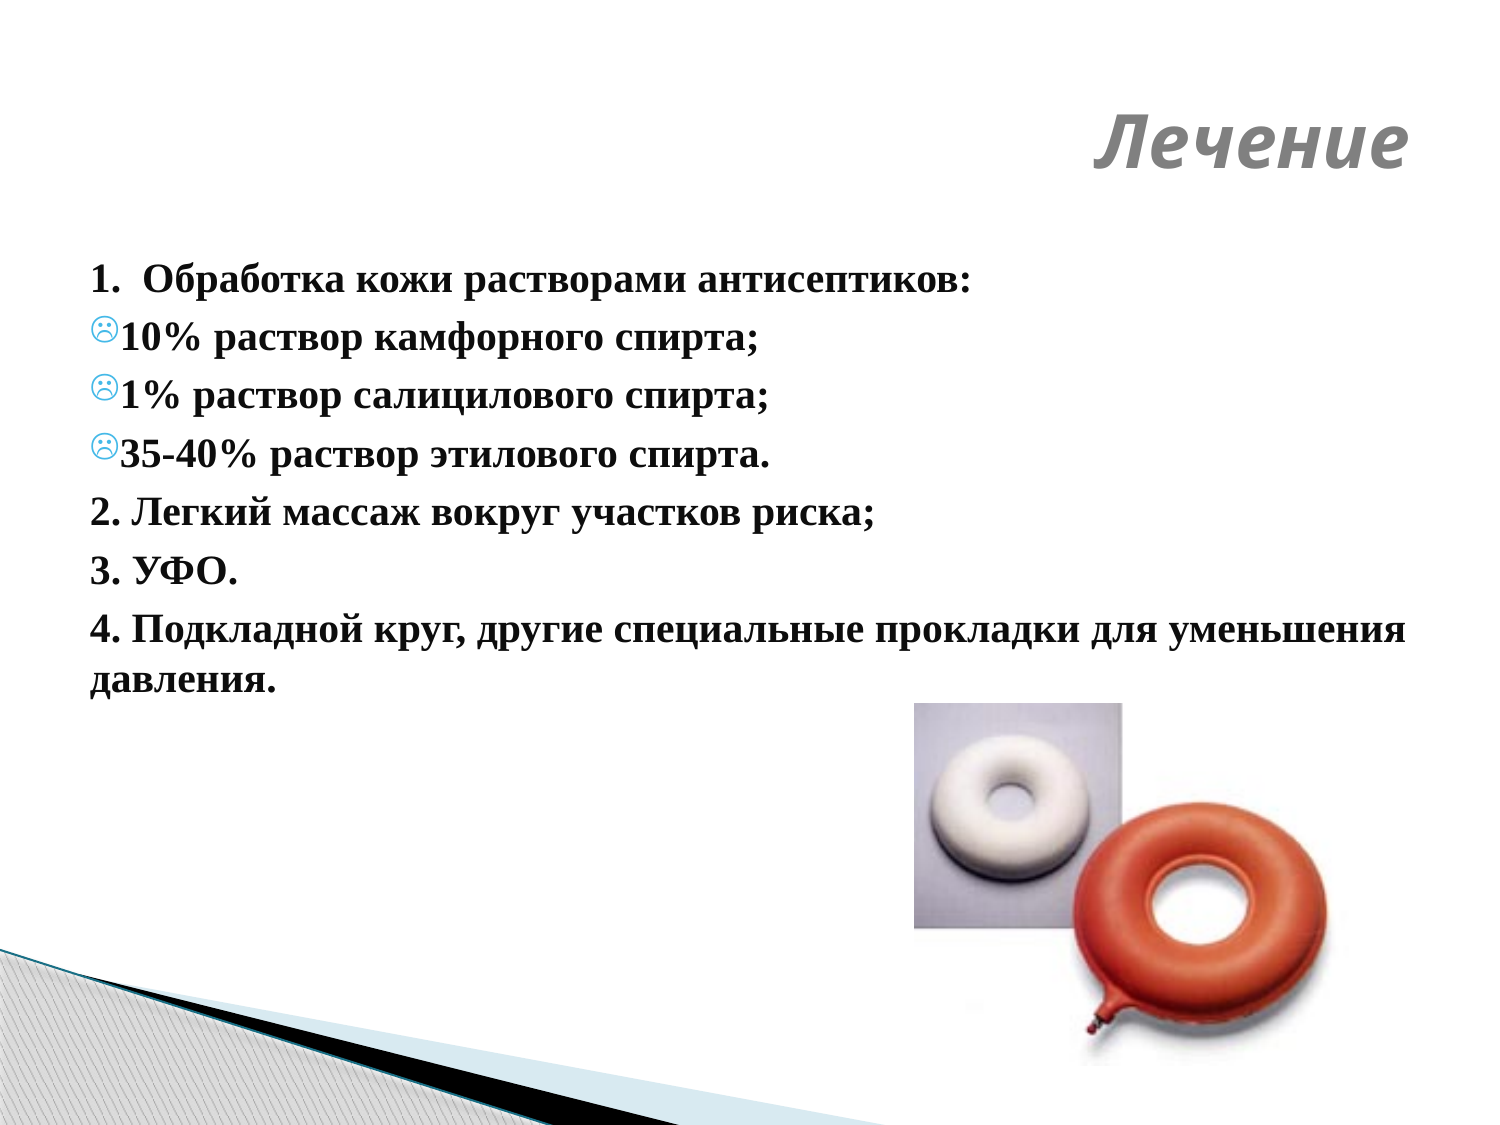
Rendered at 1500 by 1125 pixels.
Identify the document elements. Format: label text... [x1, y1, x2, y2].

picture [913, 702, 1349, 1066]
title Лечение [75, 45, 1425, 233]
list 1. Обработка кожи растворами антисептиков: 10% раствор камфорного спирта; 1% раствор салицилового спирта; 35-40% раствор этилового спирта. 2. Легкий массаж вокруг участков риска; 3. УФО. 4. Подкладной круг, другие специальные прокладки для уменьшения давления. [75, 243, 1425, 986]
